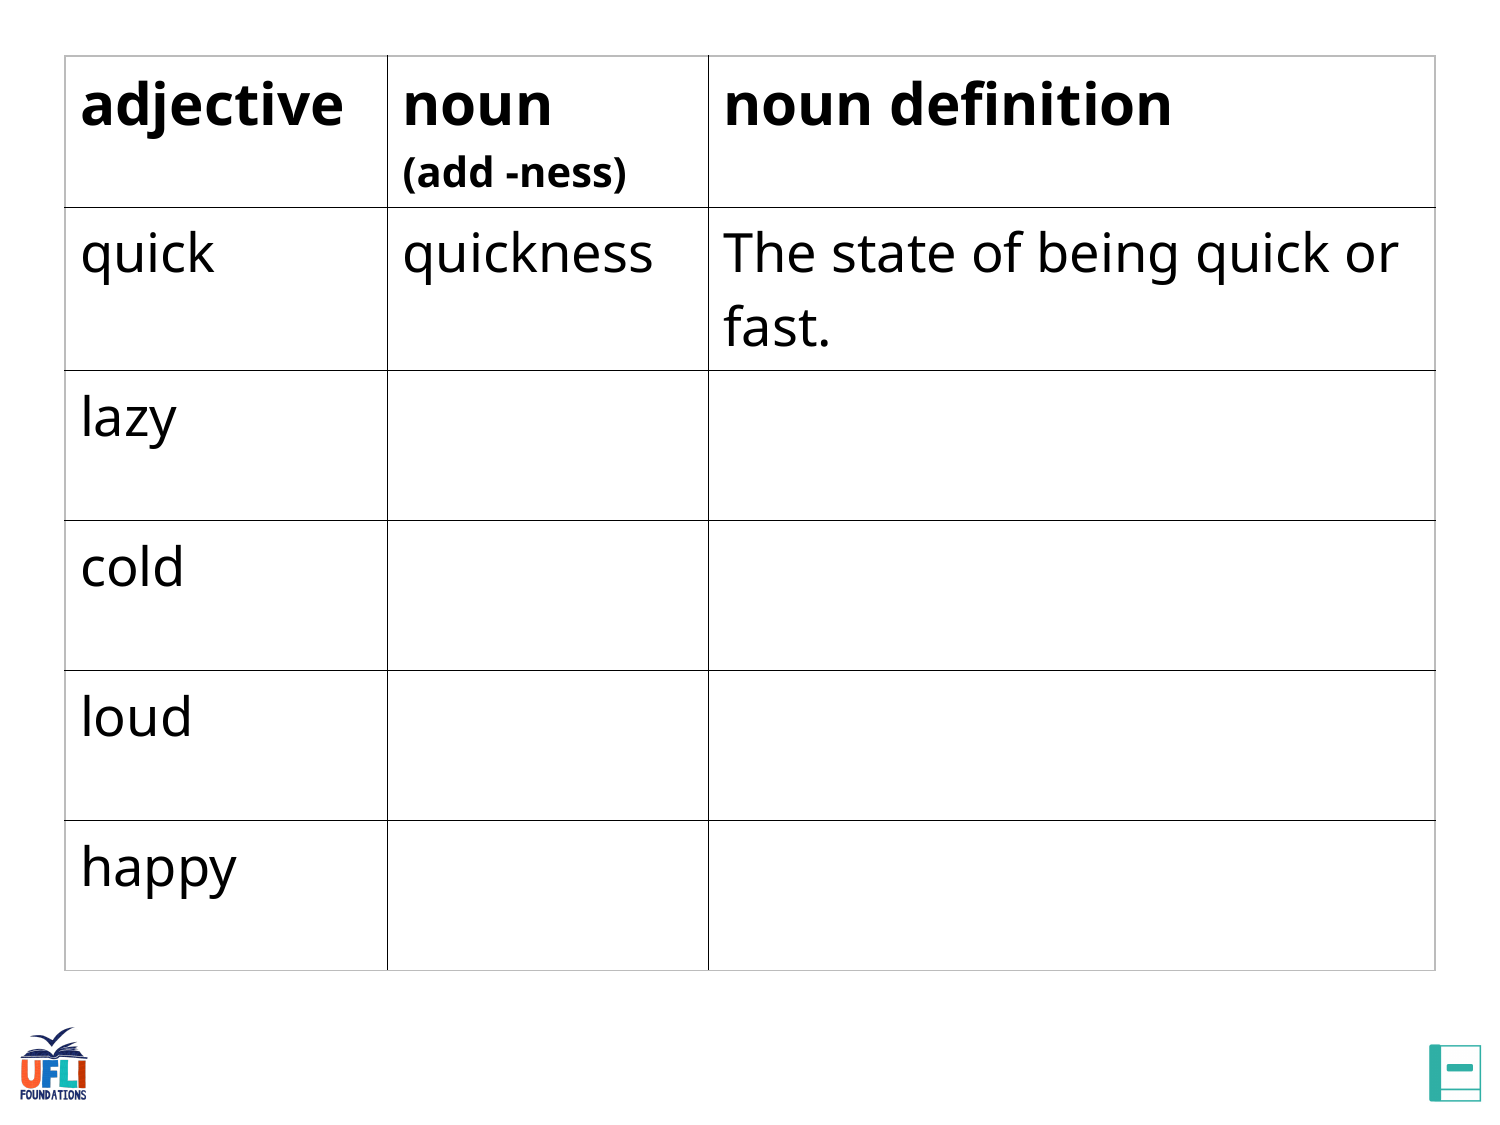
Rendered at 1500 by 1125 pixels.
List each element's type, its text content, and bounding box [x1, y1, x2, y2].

table_cell loud [66, 671, 387, 820]
table_header noun (add -ness) [388, 57, 708, 207]
table_cell quick [66, 208, 387, 370]
table_cell The state of being quick or fast. [709, 208, 1434, 370]
table_cell happy [66, 821, 387, 970]
table_cell [388, 521, 708, 670]
picture [16, 1027, 90, 1103]
table_cell quickness [388, 208, 708, 370]
table_cell [388, 371, 708, 520]
table_header adjective [66, 57, 387, 207]
table_cell [709, 671, 1434, 820]
table_cell [709, 521, 1434, 670]
table_cell cold [66, 521, 387, 670]
table_cell [709, 821, 1434, 970]
table_header noun definition [709, 57, 1434, 207]
table_cell [709, 371, 1434, 520]
picture [1427, 1043, 1484, 1104]
table_cell lazy [66, 371, 387, 520]
table_cell [388, 671, 708, 820]
table_cell [388, 821, 708, 970]
